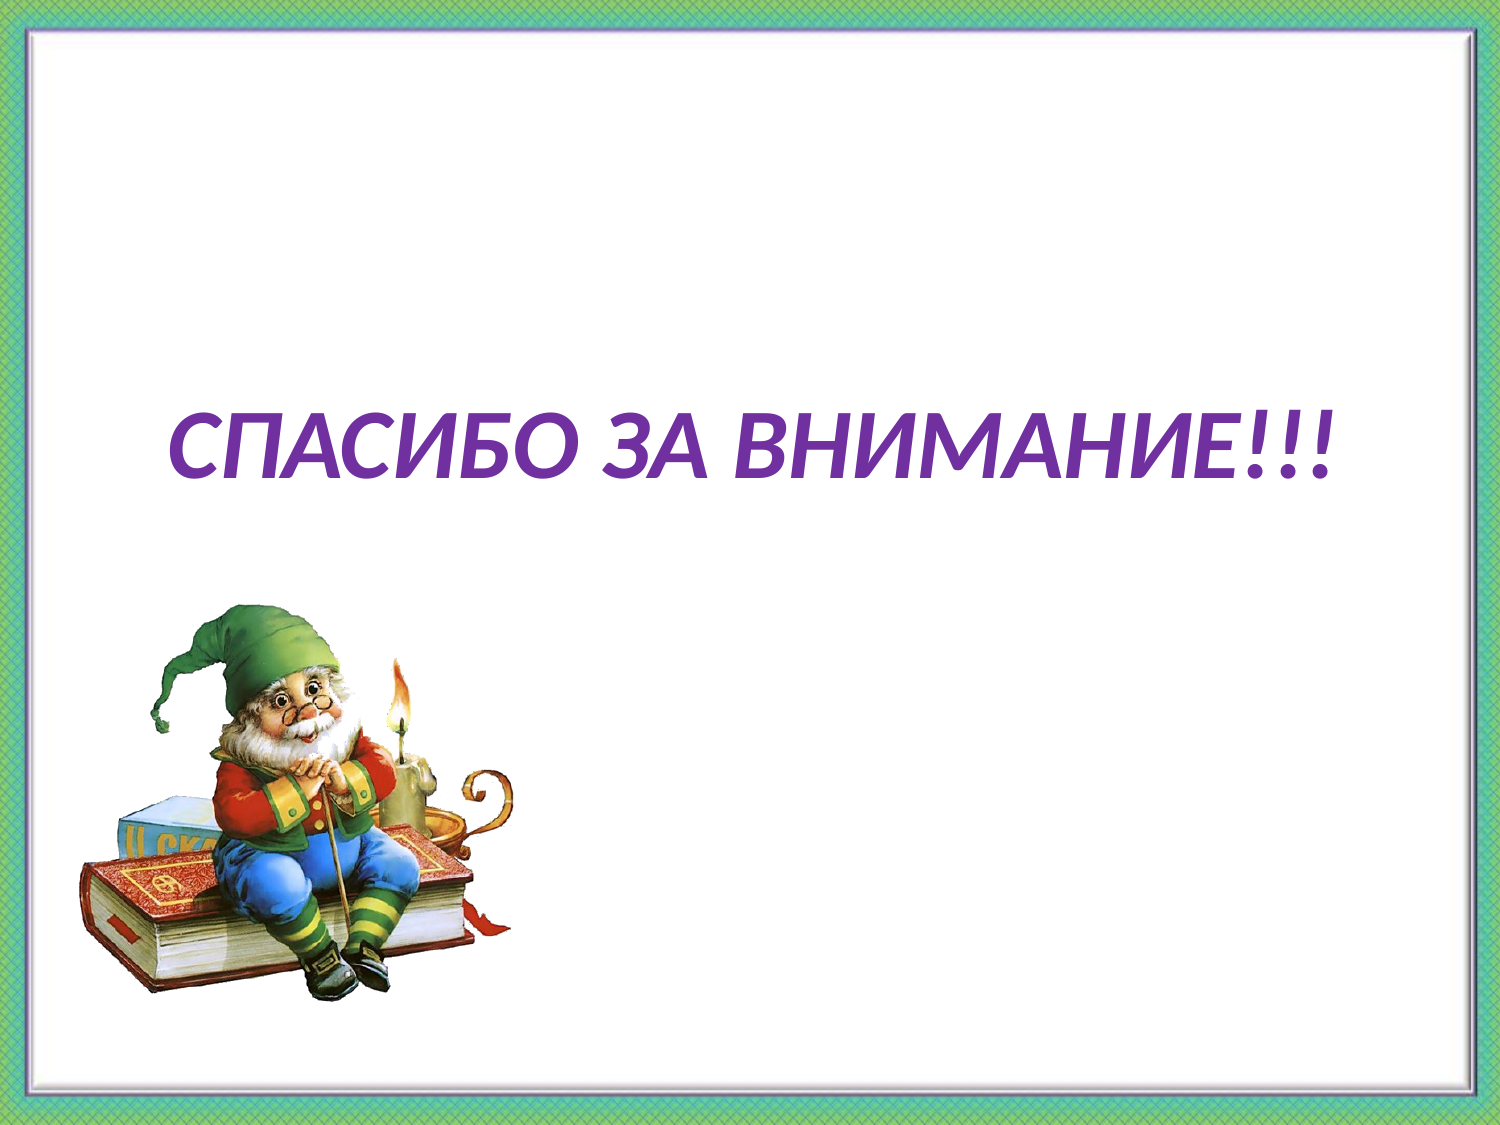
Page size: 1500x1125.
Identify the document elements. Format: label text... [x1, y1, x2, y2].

title СПАСИБО ЗА ВНИМАНИЕ!!! [135, 219, 1372, 657]
picture [0, 0, 1500, 1125]
